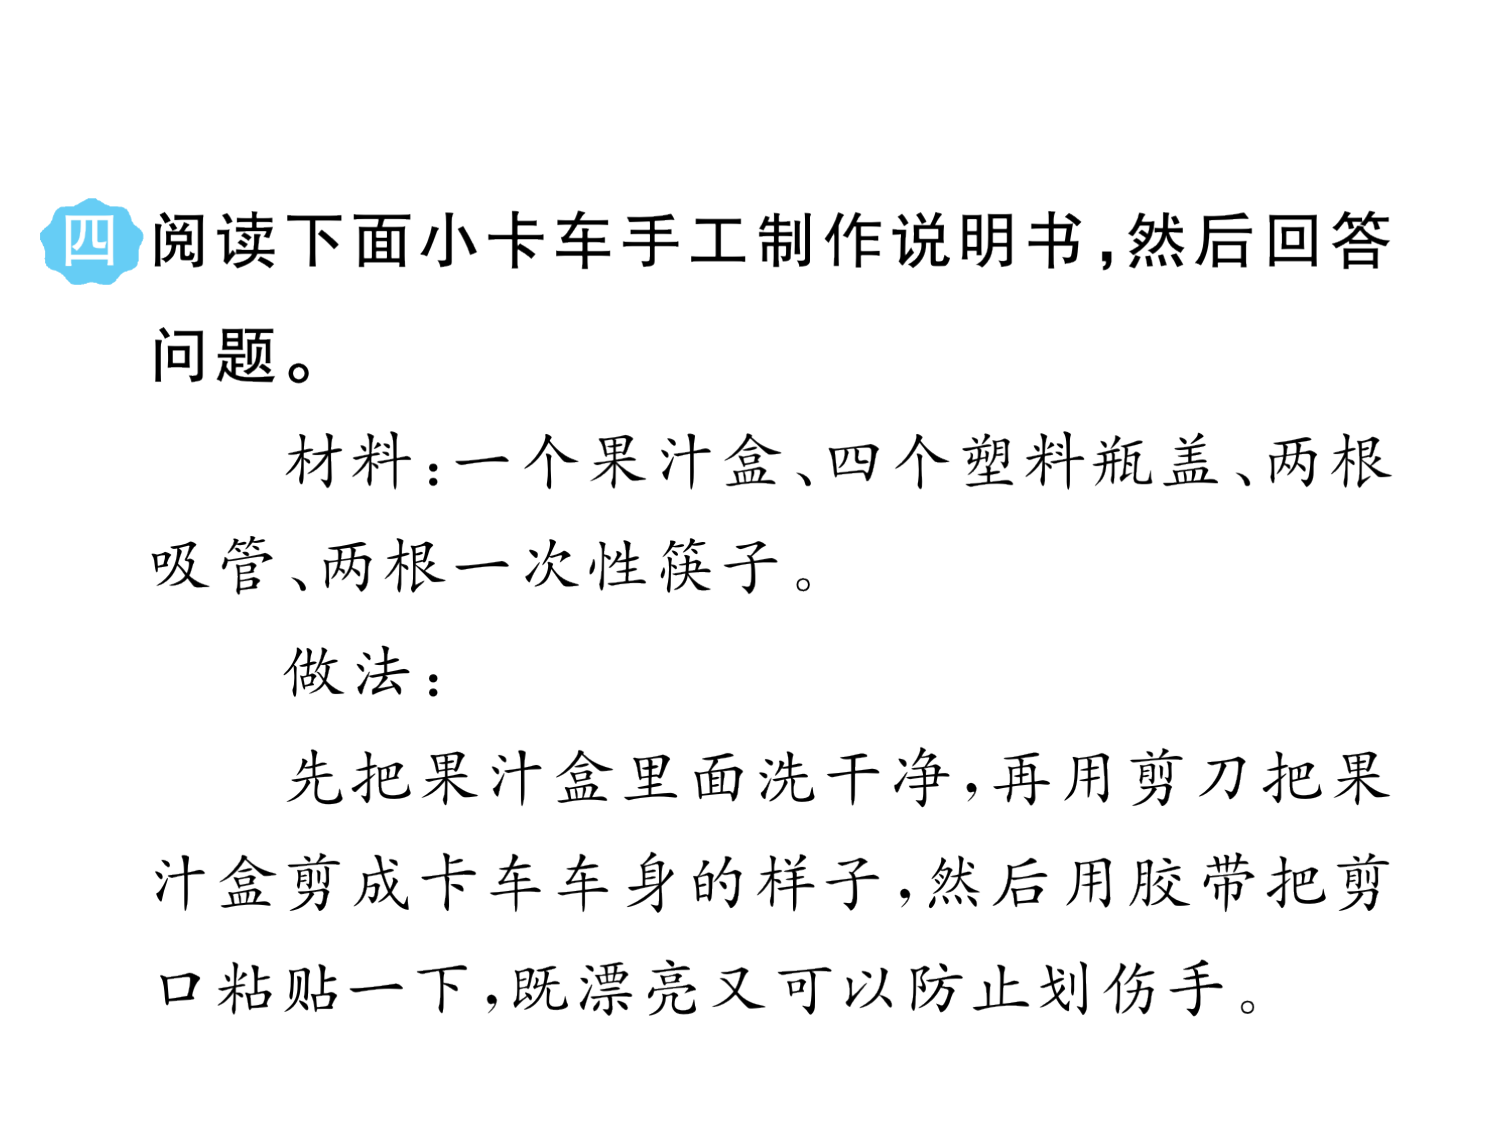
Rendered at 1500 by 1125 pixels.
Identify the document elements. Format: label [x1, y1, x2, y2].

picture [35, 177, 1453, 1032]
